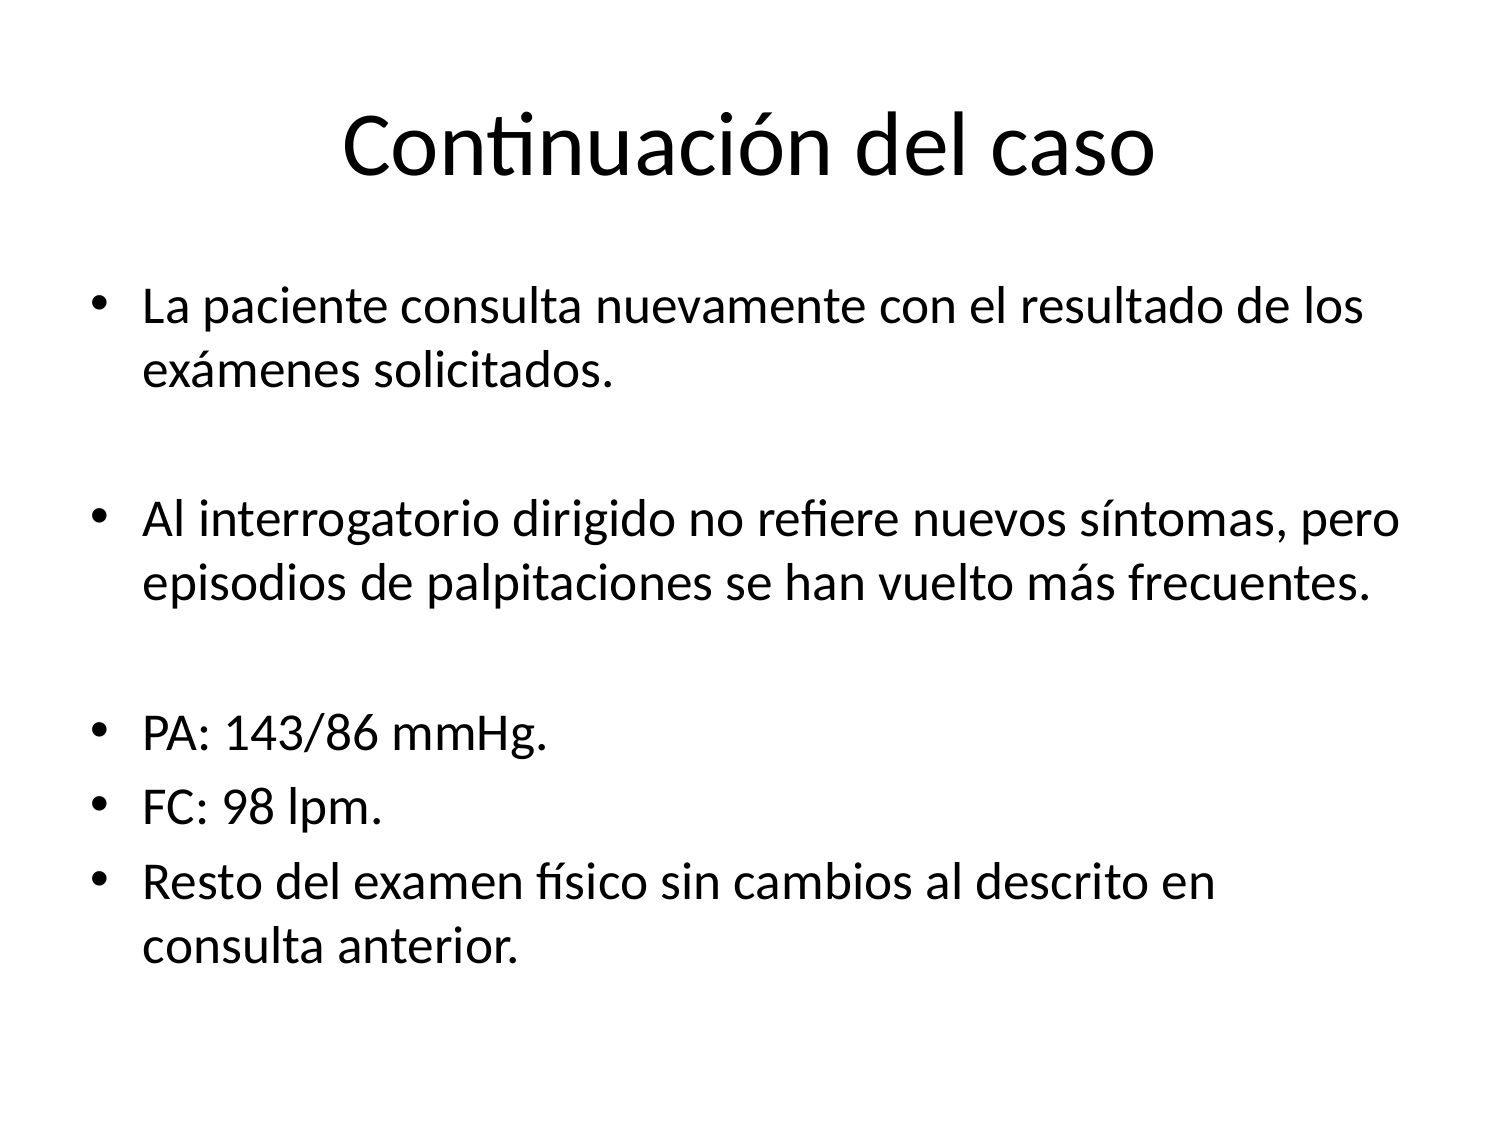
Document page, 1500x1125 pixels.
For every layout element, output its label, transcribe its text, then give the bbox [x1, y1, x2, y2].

list La paciente consulta nuevamente con el resultado de los exámenes solicitados. Al interrogatorio dirigido no refiere nuevos síntomas, pero episodios de palpitaciones se han vuelto más frecuentes. PA: 143/86 mmHg. FC: 98 lpm. Resto del examen físico sin cambios al descrito en consulta anterior. [75, 262, 1425, 1005]
title Continuación del caso [75, 45, 1425, 233]
